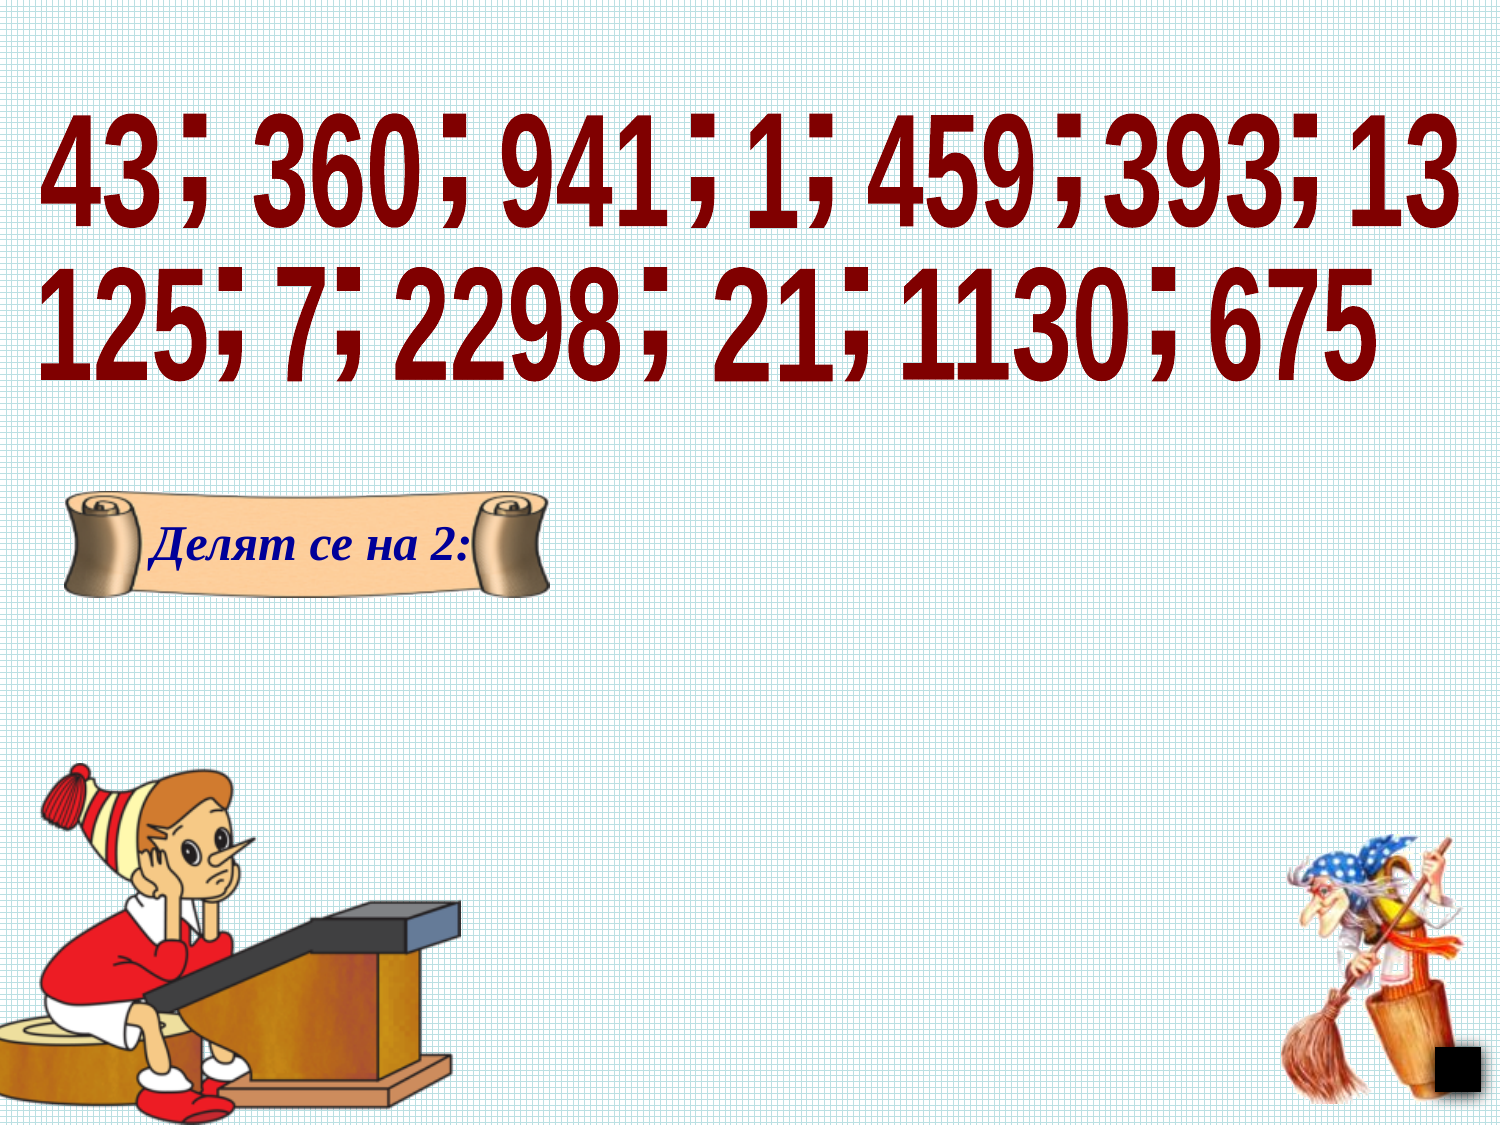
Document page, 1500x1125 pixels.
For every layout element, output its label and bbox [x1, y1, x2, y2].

picture [1281, 833, 1477, 1104]
picture [0, 763, 462, 1125]
text_box [64, 491, 550, 599]
